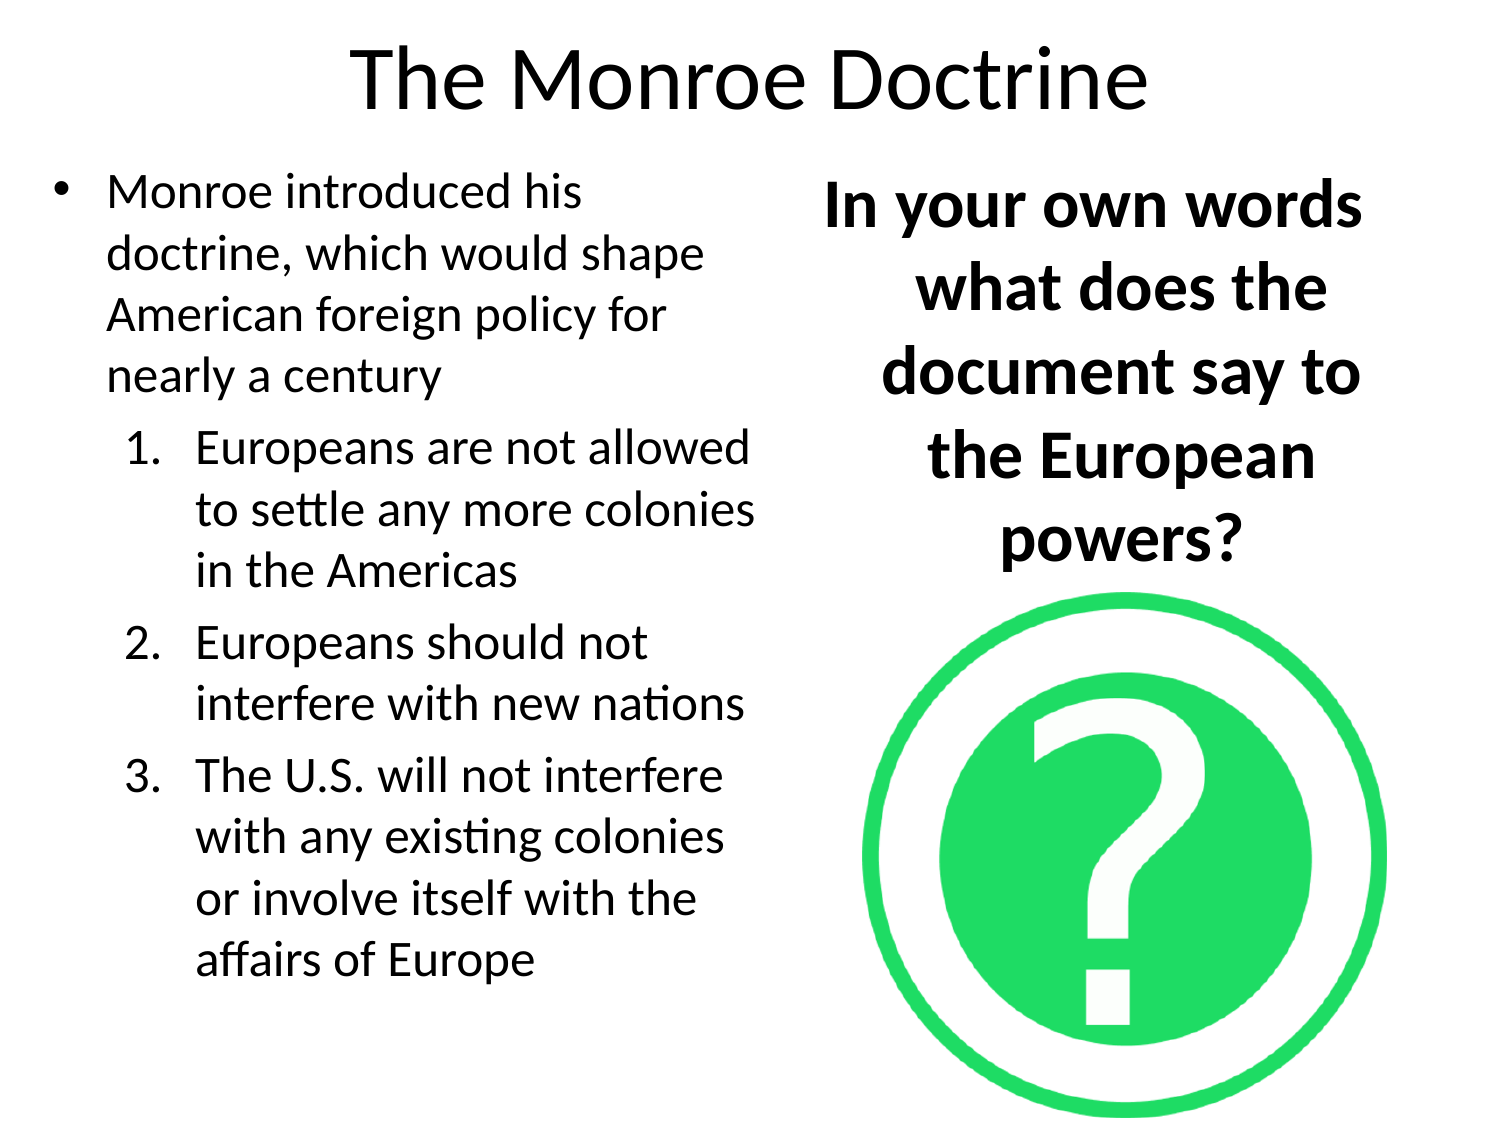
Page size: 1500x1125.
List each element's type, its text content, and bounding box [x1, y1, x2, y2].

list Monroe introduced his doctrine, which would shape American foreign policy for nearly a century Europeans are not allowed to settle any more colonies in the Americas Europeans should not interfere with new nations The U.S. will not interfere with any existing colonies or involve itself with the affairs of Europe [37, 149, 775, 1075]
title The Monroe Doctrine [75, 0, 1425, 145]
list In your own words what does the document say to the European powers? [762, 149, 1425, 588]
picture [861, 592, 1388, 1119]
